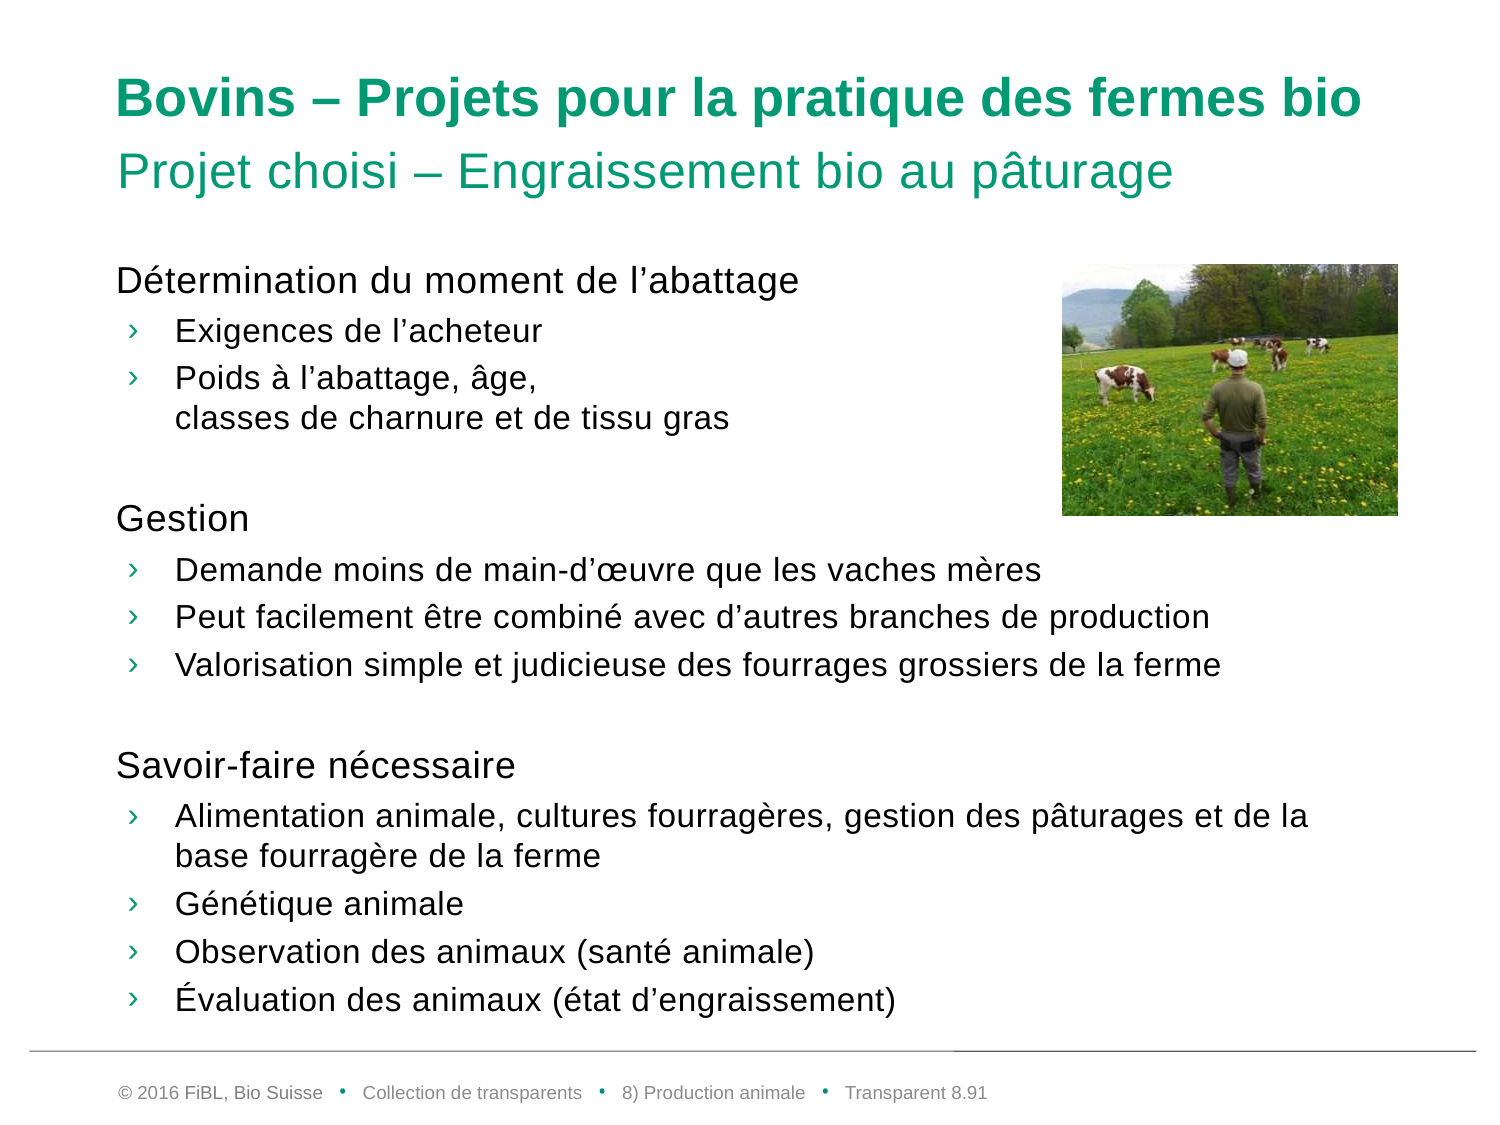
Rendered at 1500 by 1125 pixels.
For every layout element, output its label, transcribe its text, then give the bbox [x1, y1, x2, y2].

title Bovins – Projets pour la pratique des fermes bio [100, 59, 1397, 138]
footer © 2016 FiBL, Bio Suisse • Collection de transparents • 8) Production animale • Transparent 8.90 [103, 1055, 1140, 1125]
list Détermination du moment de l’abattage Exigences de l’acheteur Poids à l’abattage, âge, classes de charnure et de tissu gras Gestion Demande moins de main-d’œuvre que les vaches mères Peut facilement être combiné avec d’autres branches de production Valorisation simple et judicieuse des fourrages grossiers de la ferme Savoir-faire nécessaire Alimentation animale, cultures fourragères, gestion des pâturages et de la base fourragère de la ferme Génétique animale Observation des animaux (santé animale) Évaluation des animaux (état d’engraissement) [100, 253, 1397, 982]
list Projet choisi – Engraissement bio au pâturage [101, 137, 1397, 211]
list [1062, 264, 1398, 517]
